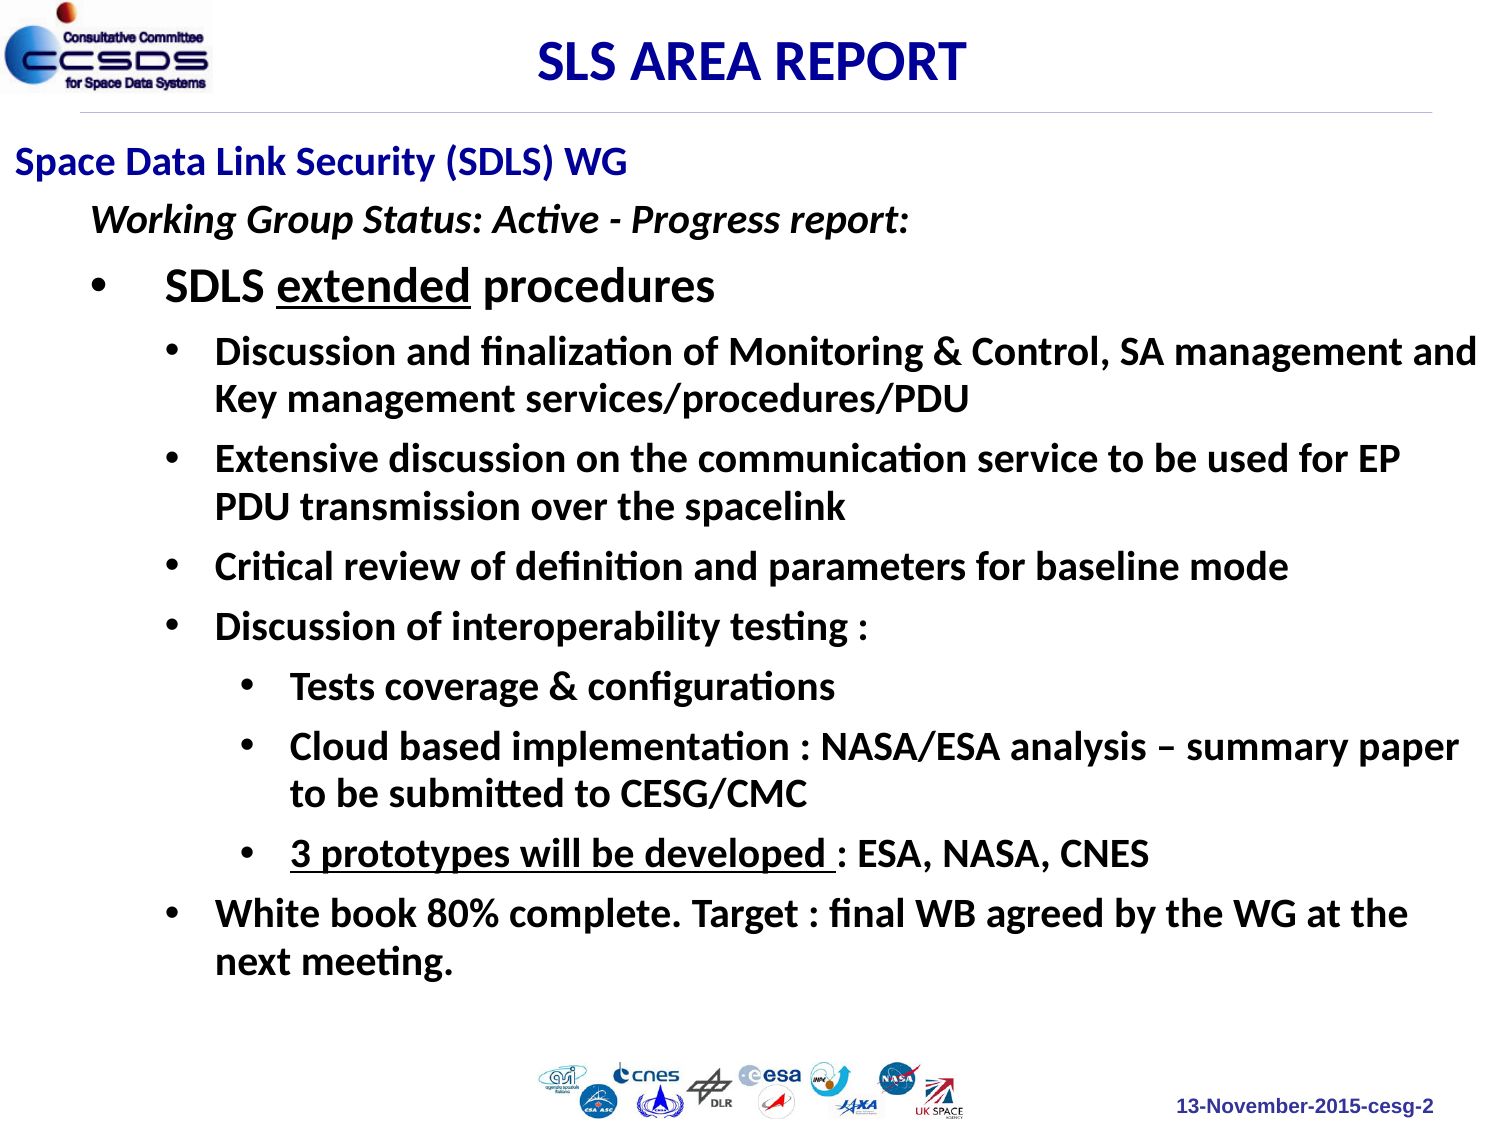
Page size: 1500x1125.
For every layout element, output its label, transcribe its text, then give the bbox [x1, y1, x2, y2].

picture [537, 1062, 963, 1119]
text_box Space Data Link Security (SDLS) WG Working Group Status: Active - Progress report: SDLS extended procedures Discussion and finalization of Monitoring & Control, SA management and Key management services/procedures/PDU Extensive discussion on the communication service to be used for EP PDU transmission over the spacelink Critical review of definition and parameters for baseline mode Discussion of interoperability testing : Tests coverage & configurations Cloud based implementation : NASA/ESA analysis – summary paper to be submitted to CESG/CMC 3 prototypes will be developed : ESA, NASA, CNES White book 80% complete. Target : final WB agreed by the WG at the next meeting. [0, 140, 1500, 992]
text_box SLS AREA REPORT [447, 14, 1098, 100]
picture [0, 0, 213, 94]
